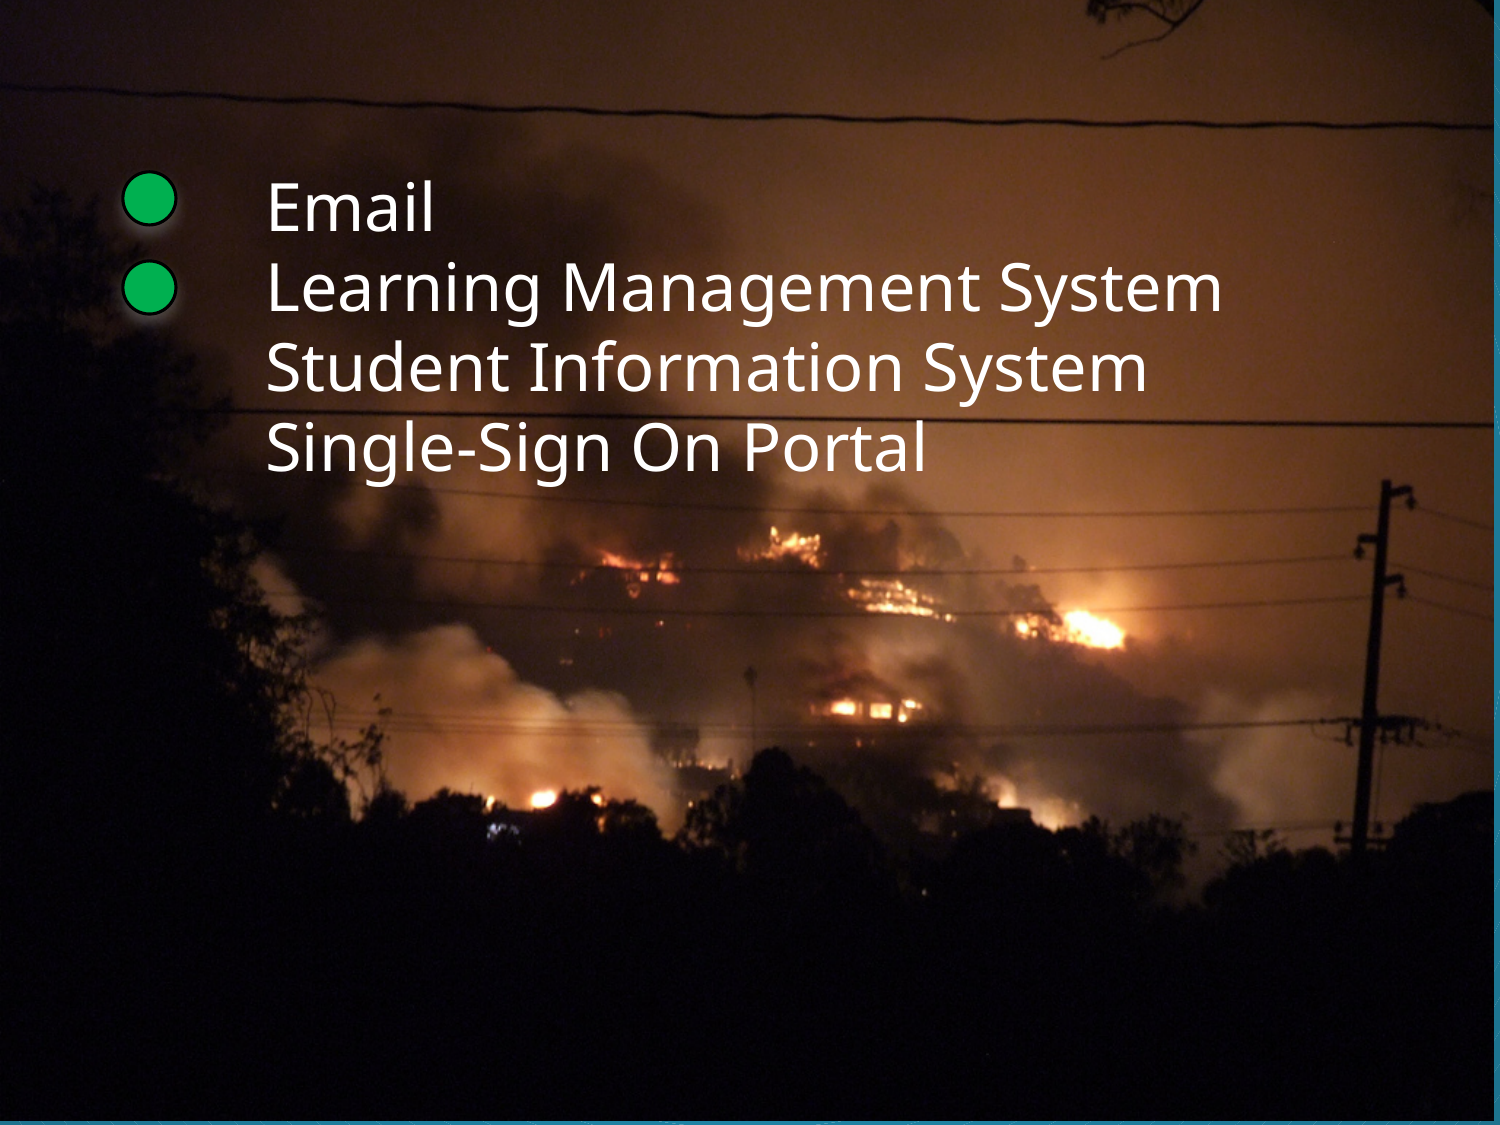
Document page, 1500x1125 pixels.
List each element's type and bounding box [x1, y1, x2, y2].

list [0, 0, 1495, 1122]
